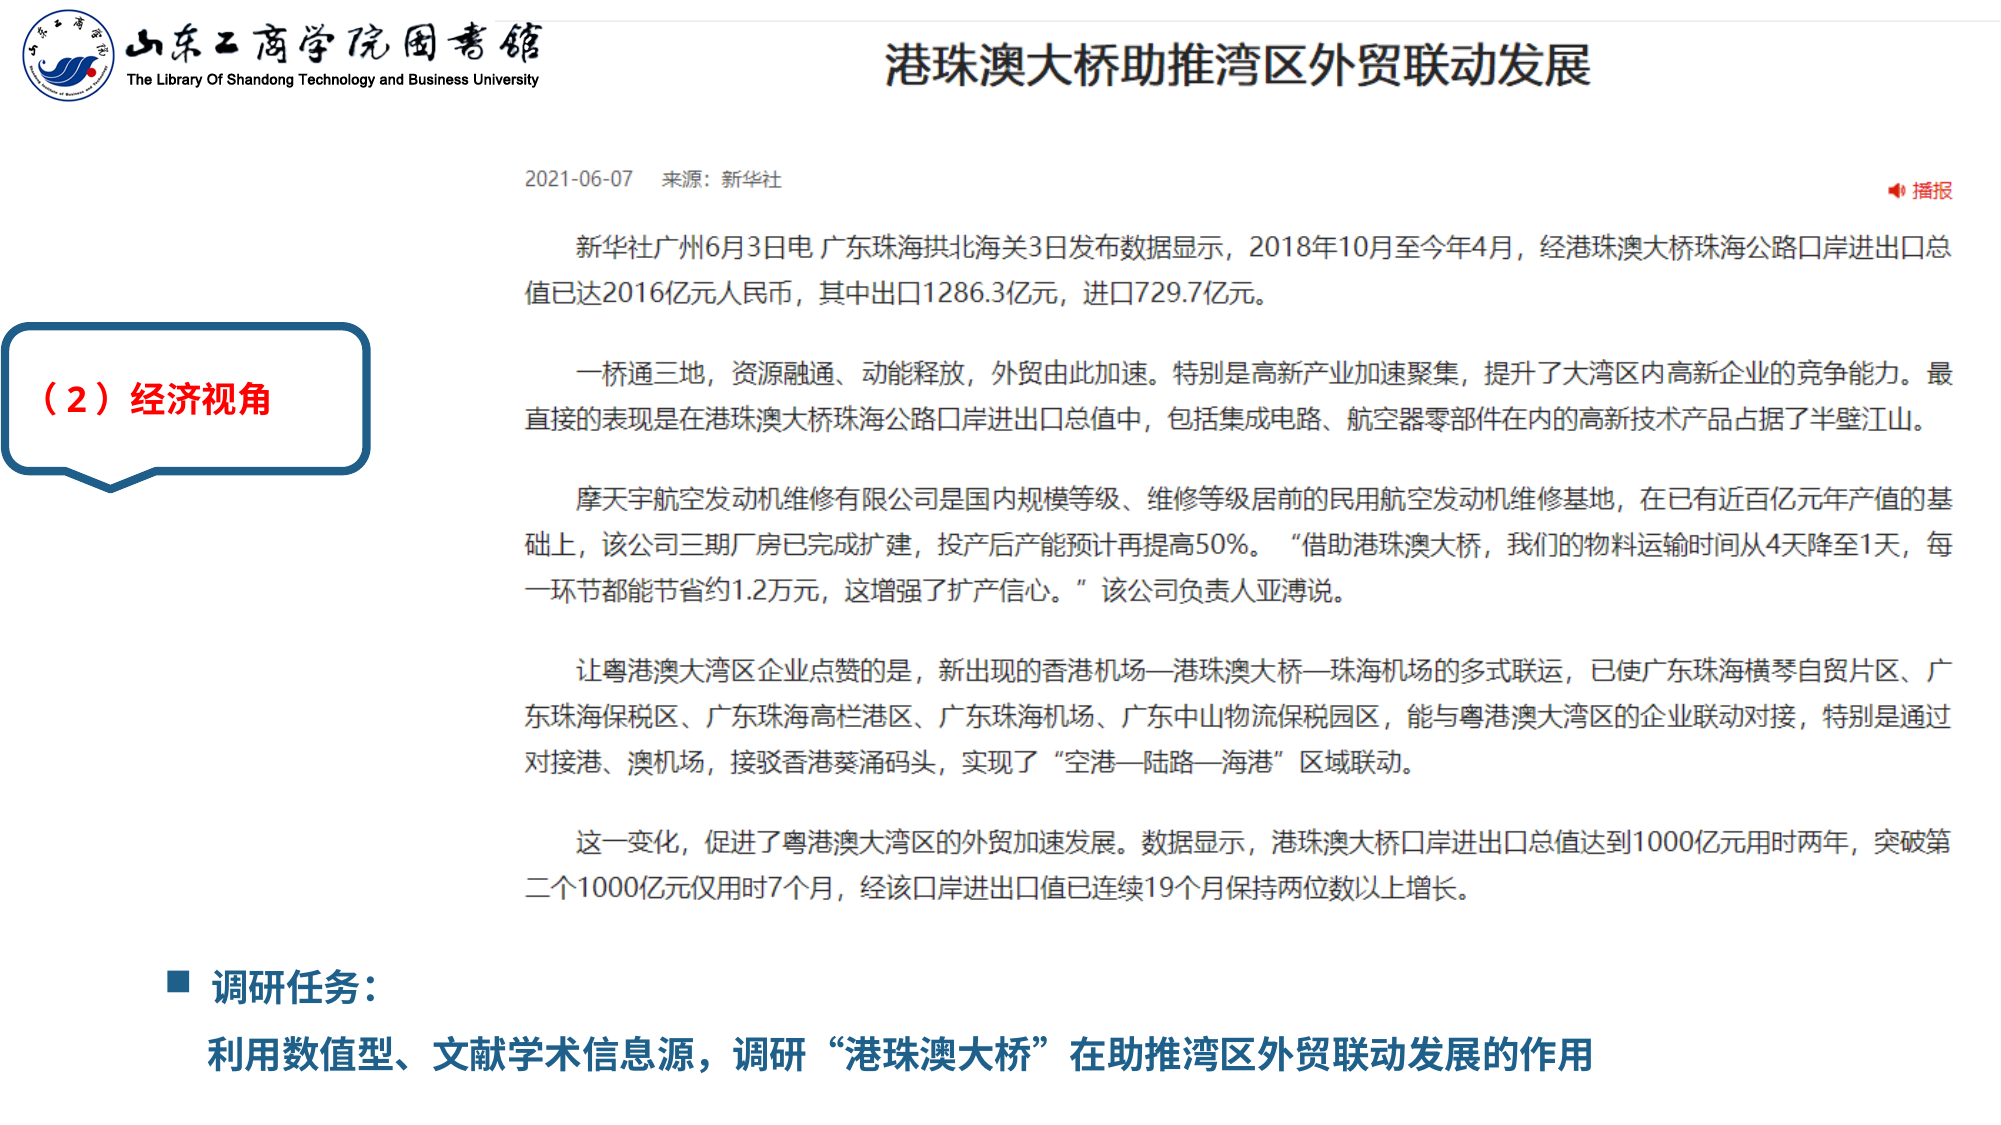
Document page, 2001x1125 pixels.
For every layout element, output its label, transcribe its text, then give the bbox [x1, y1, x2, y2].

picture [19, 3, 2000, 930]
text_box 调研任务： 利用数值型、文献学术信息源，调研“港珠澳大桥”在助推湾区外贸联动发展的作用 [149, 934, 1674, 1125]
text_box （2）经济视角 [2, 324, 369, 492]
